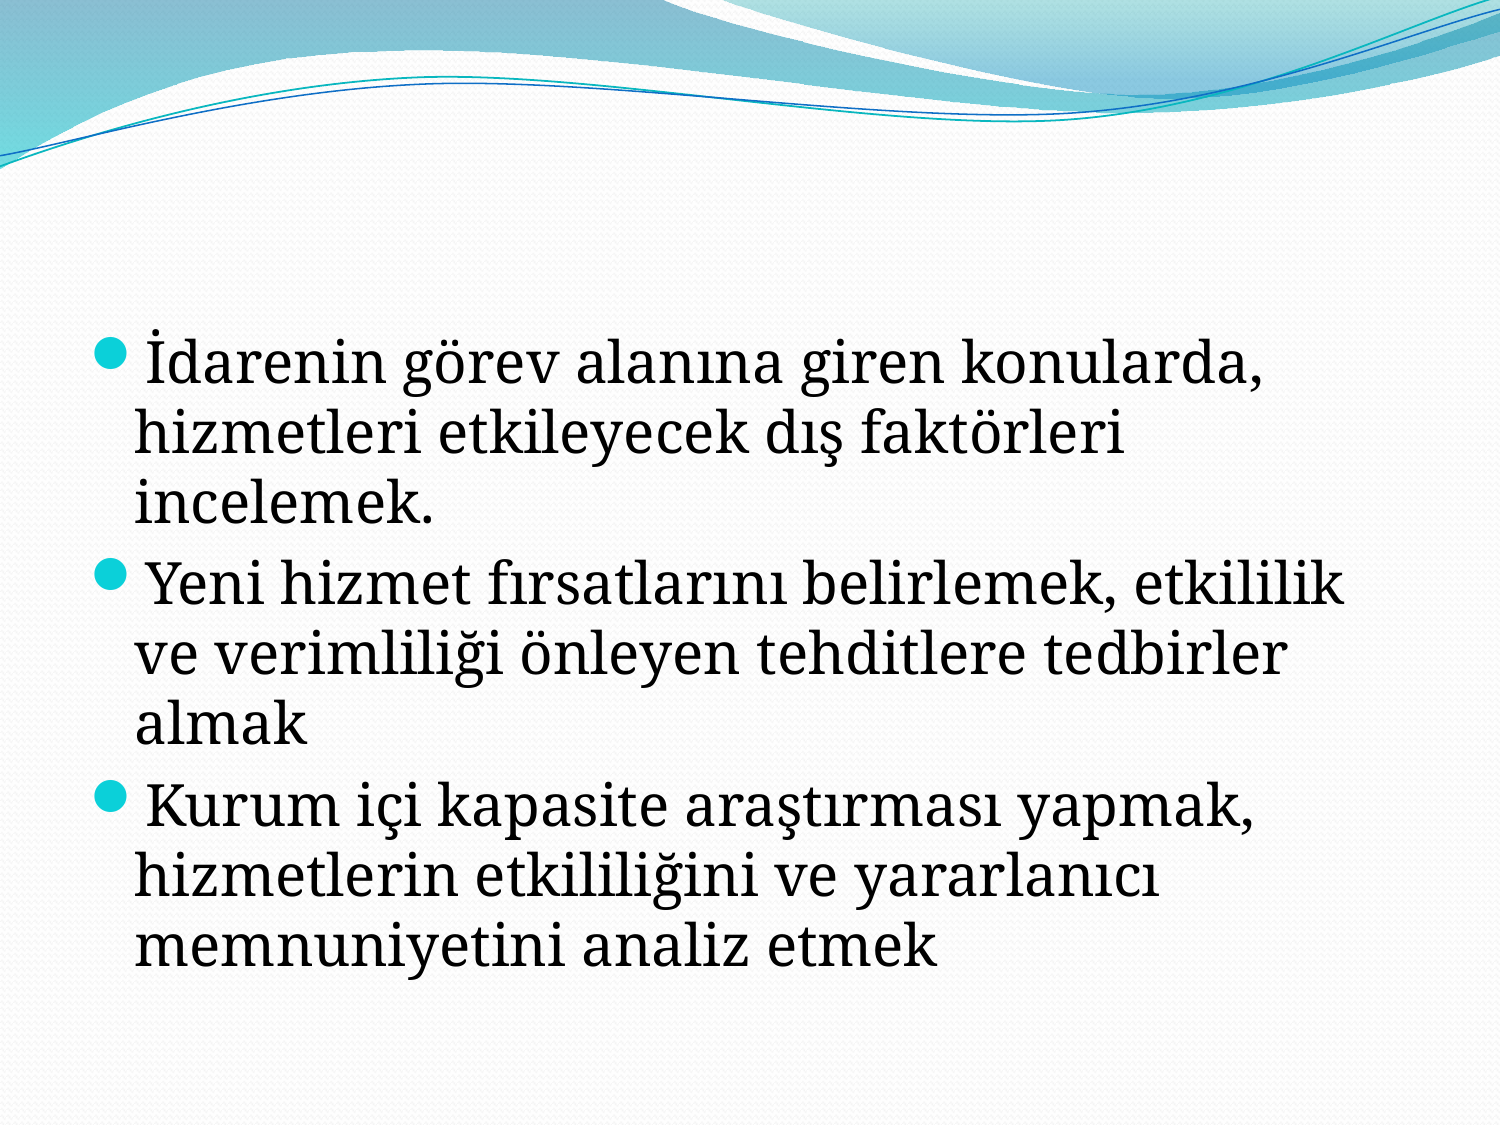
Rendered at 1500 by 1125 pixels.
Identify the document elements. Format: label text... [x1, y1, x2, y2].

list İdarenin görev alanına giren konularda, hizmetleri etkileyecek dış faktörleri incelemek. Yeni hizmet fırsatlarını belirlemek, etkililik ve verimliliği önleyen tehditlere tedbirler almak Kurum içi kapasite araştırması yapmak, hizmetlerin etkililiğini ve yararlanıcı memnuniyetini analiz etmek [75, 317, 1425, 1038]
